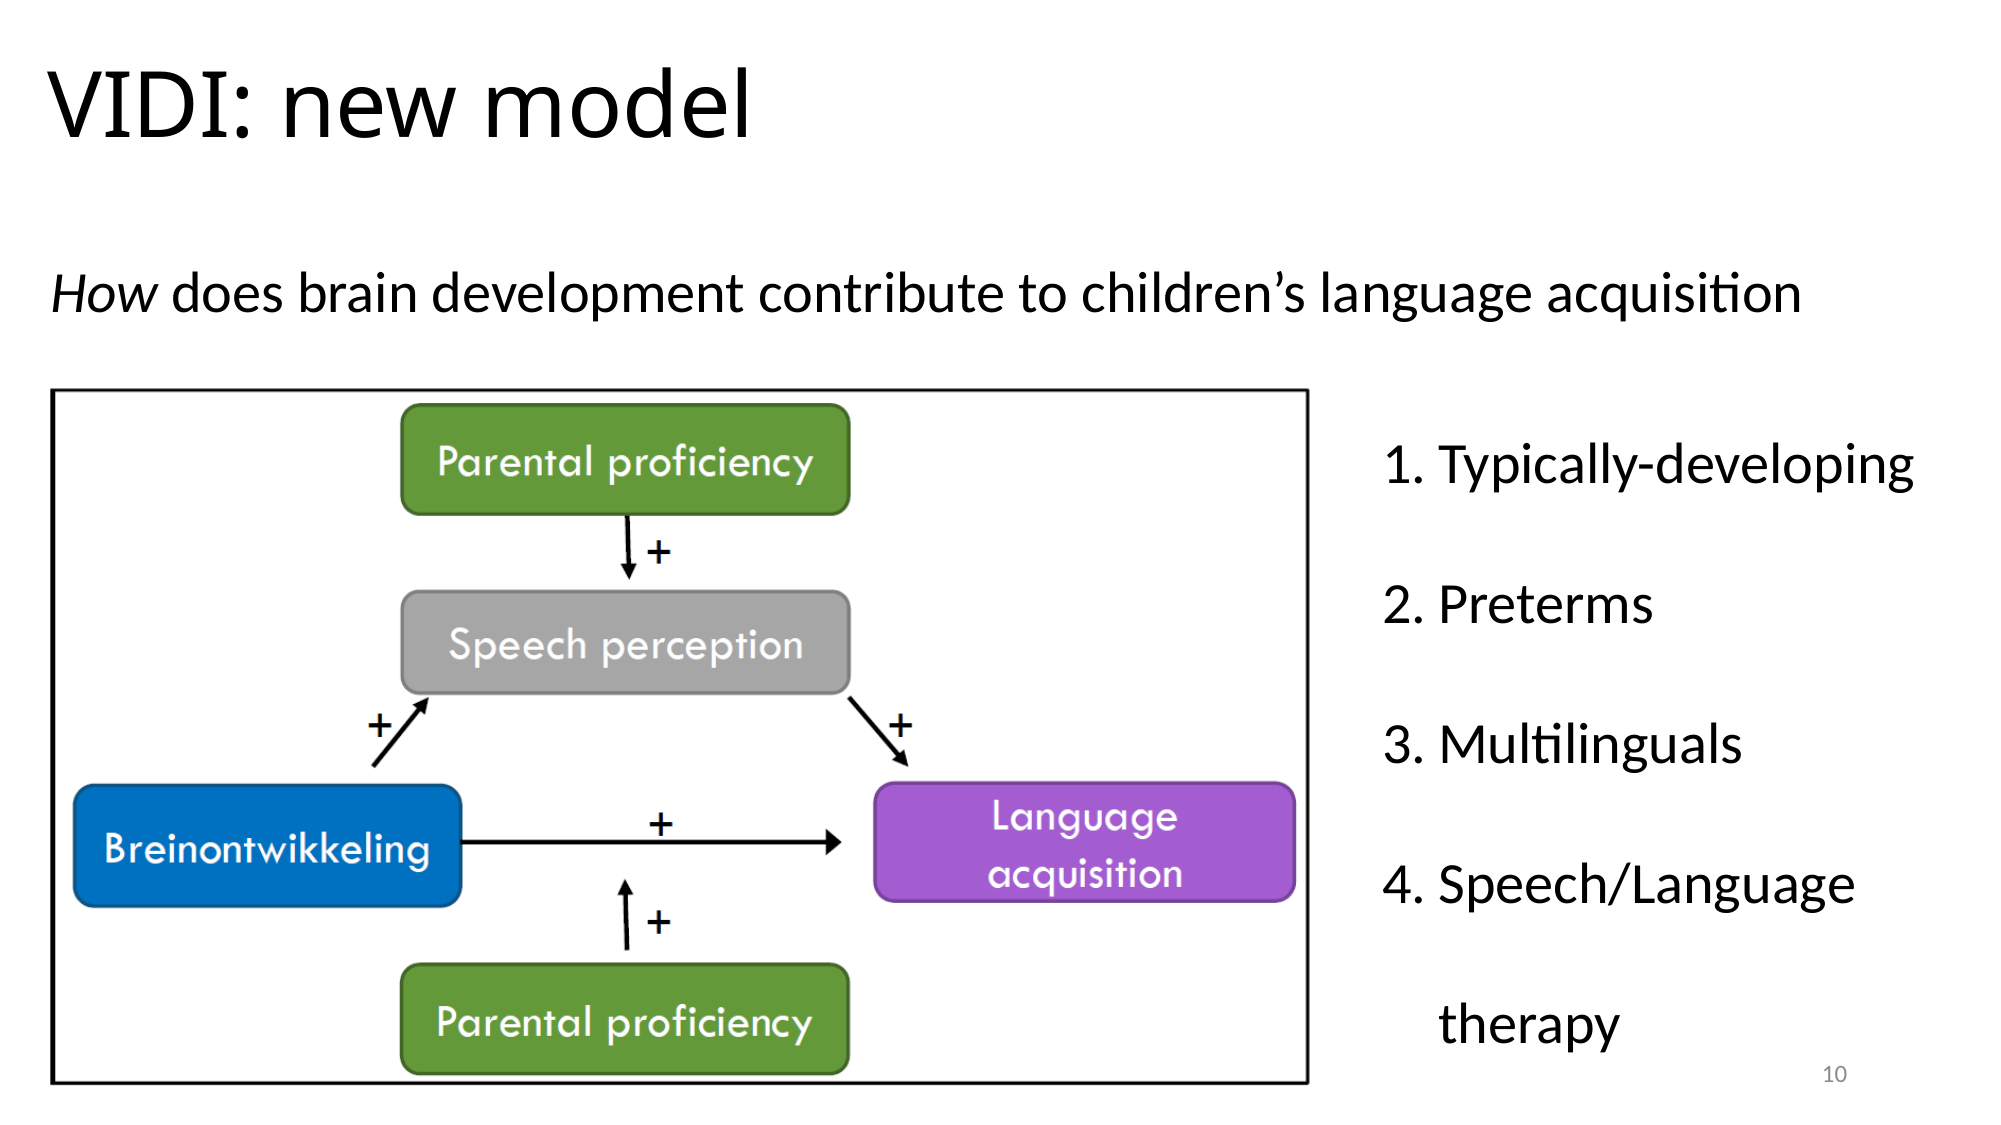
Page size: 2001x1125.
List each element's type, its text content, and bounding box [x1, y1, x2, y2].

text_box Typically-developing Preterms Multilinguals Speech/Language therapy [1367, 347, 2000, 1062]
picture [50, 385, 1312, 1087]
text_box VIDI: new model [32, 0, 1758, 217]
slide_number 10 [1412, 1042, 1863, 1103]
list How does brain development contribute to children’s language acquisition [50, 262, 1878, 977]
